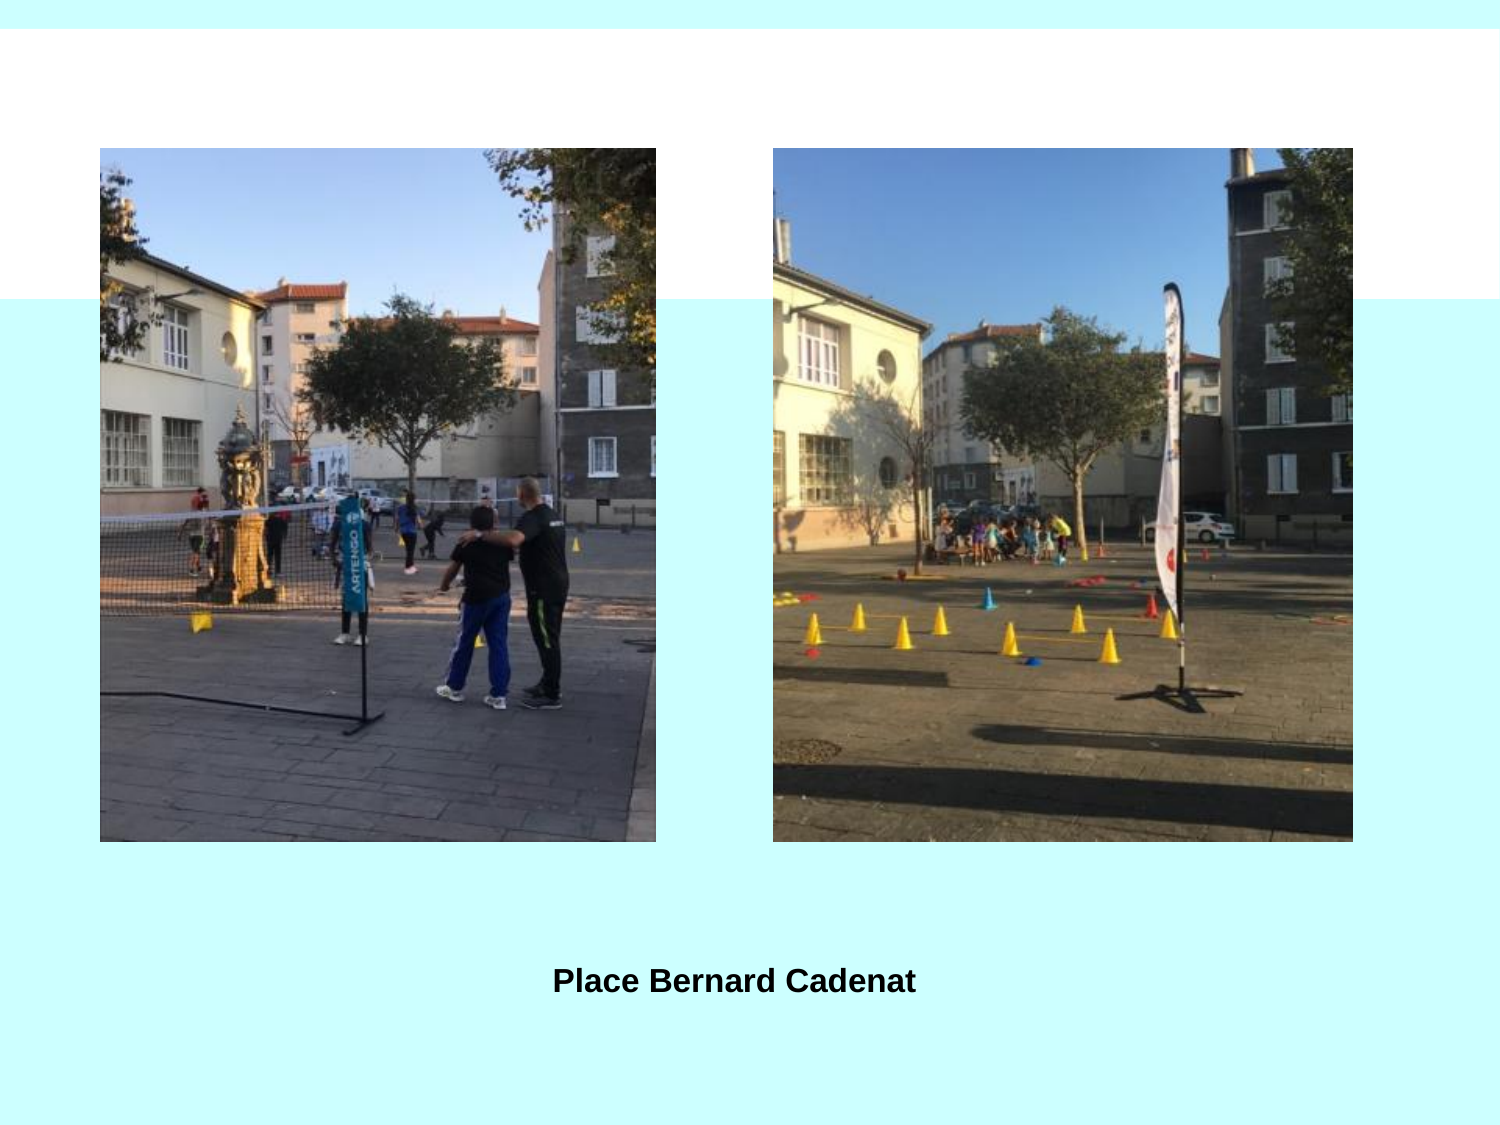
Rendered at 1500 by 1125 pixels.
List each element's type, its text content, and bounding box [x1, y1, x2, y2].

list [100, 148, 656, 843]
picture [773, 148, 1353, 843]
text_box Place Bernard Cadenat [265, 916, 1258, 1007]
